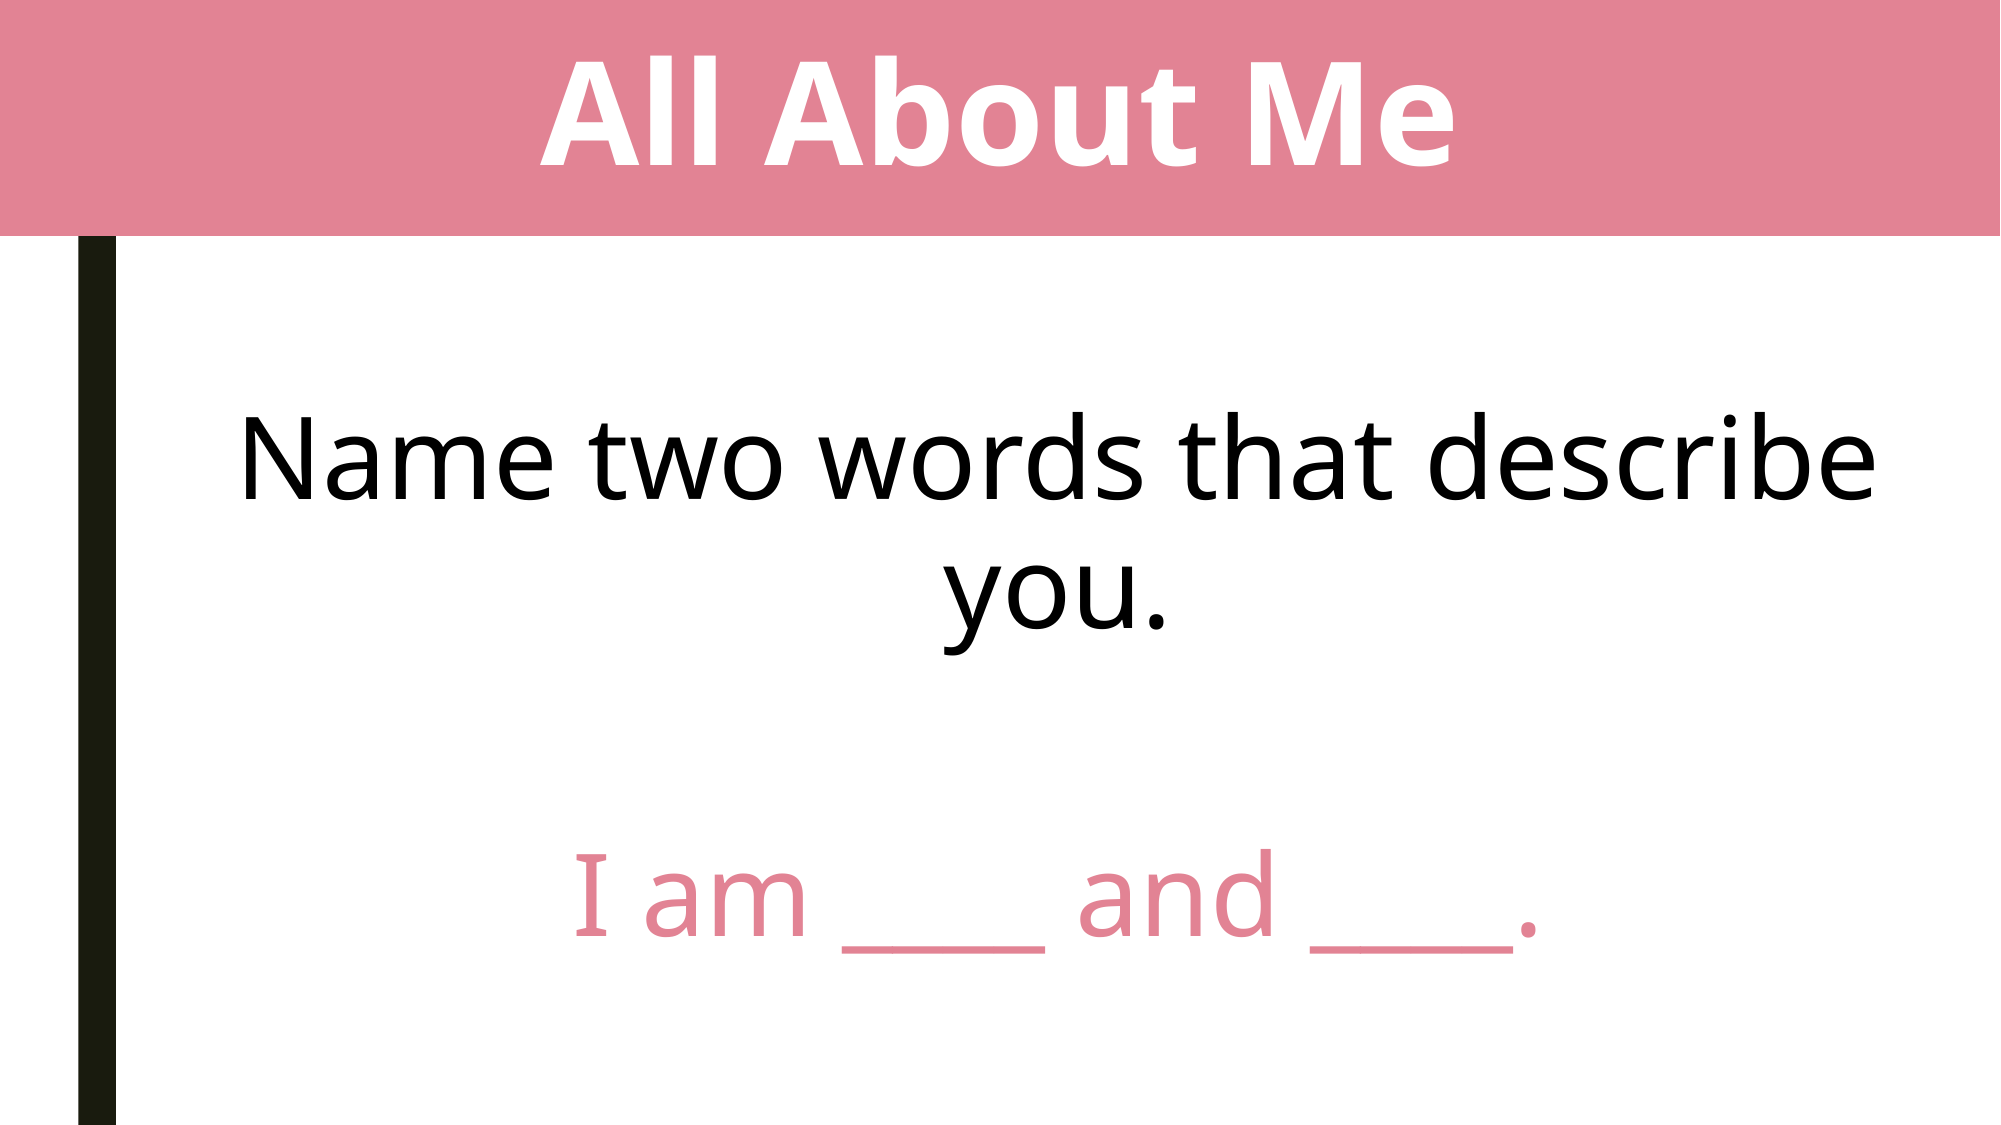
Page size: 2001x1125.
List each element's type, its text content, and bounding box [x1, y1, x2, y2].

list Name two words that describe you. I am ____ and ____. [116, 236, 2000, 1125]
title All About Me [178, 35, 1822, 205]
text_box [0, 0, 2000, 236]
